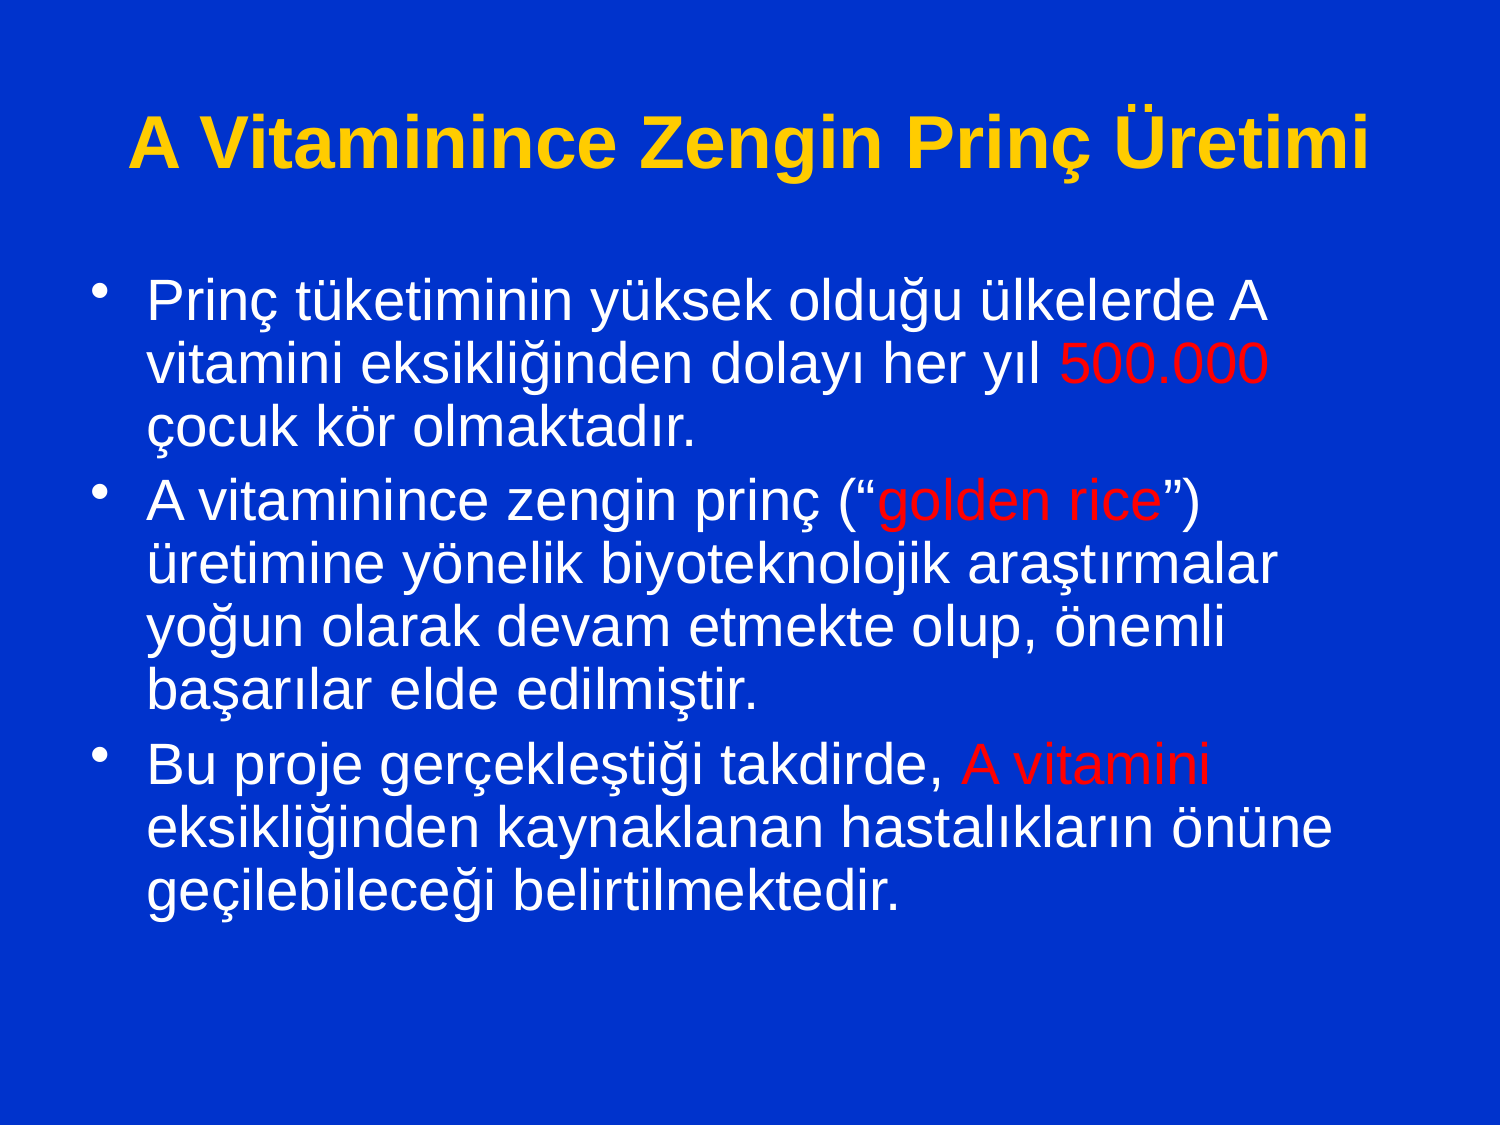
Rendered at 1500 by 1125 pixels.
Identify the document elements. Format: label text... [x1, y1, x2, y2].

list Prinç tüketiminin yüksek olduğu ülkelerde A vitamini eksikliğinden dolayı her yıl 500.000 çocuk kör olmaktadır. A vitaminince zengin prinç (“golden rice”) üretimine yönelik biyoteknolojik araştırmalar yoğun olarak devam etmekte olup, önemli başarılar elde edilmiştir. Bu proje gerçekleştiği takdirde, A vitamini eksikliğinden kaynaklanan hastalıkların önüne geçilebileceği belirtilmektedir. [74, 262, 1426, 1006]
title A Vitaminince Zengin Prinç Üretimi [74, 44, 1426, 233]
